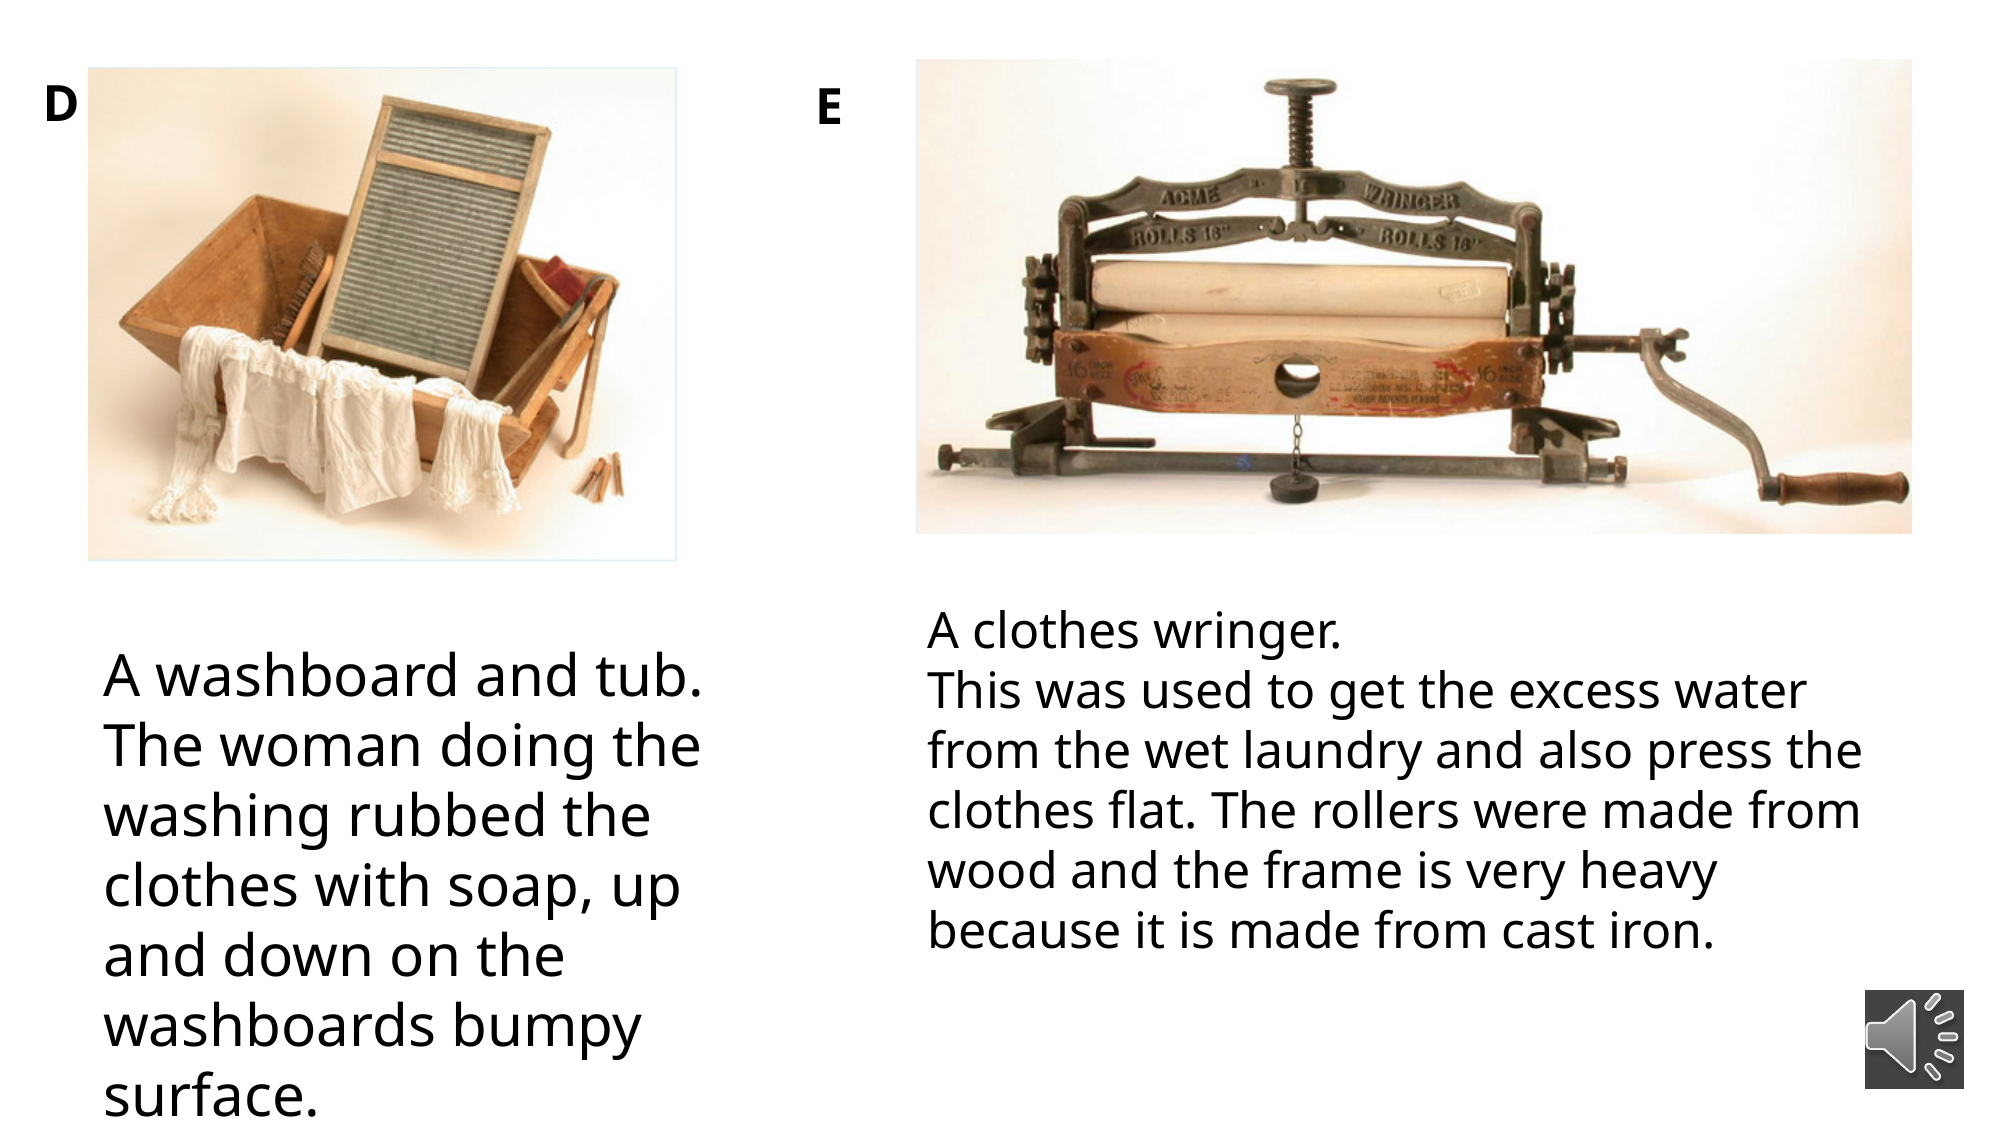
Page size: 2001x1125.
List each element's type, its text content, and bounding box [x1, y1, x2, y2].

text_box A clothes wringer. This was used to get the excess water from the wet laundry and also press the clothes flat. The rollers were made from wood and the frame is very heavy because it is made from cast iron. [912, 591, 1912, 966]
text_box E [800, 67, 862, 142]
text_box A washboard and tub. The woman doing the washing rubbed the clothes with soap, up and down on the washboards bumpy surface. [88, 631, 727, 1125]
picture [912, 59, 1912, 534]
text_box D [27, 63, 89, 139]
picture [88, 67, 677, 563]
picture [1864, 989, 1965, 1090]
